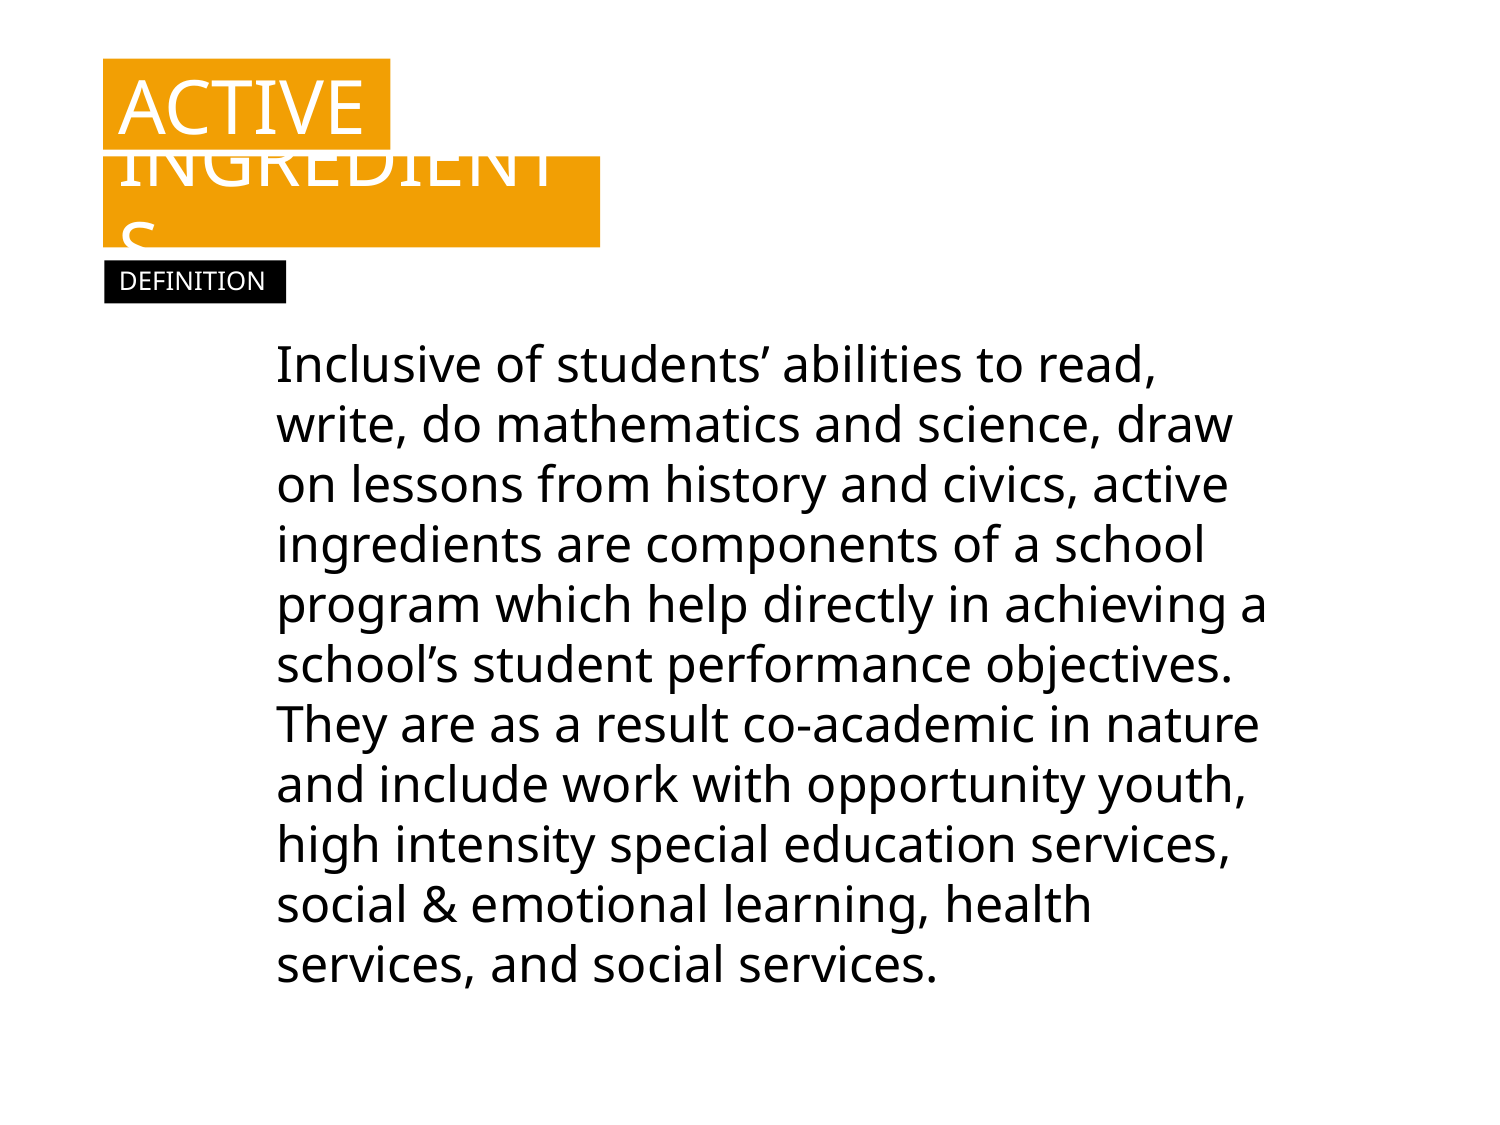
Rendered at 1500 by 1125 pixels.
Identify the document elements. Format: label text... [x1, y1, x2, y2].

text_box DEFINITION [104, 260, 287, 304]
text_box Inclusive of students’ abilities to read, write, do mathematics and science, draw on lessons from history and civics, active ingredients are components of a school program which help directly in achieving a school’s student performance objectives. They are as a result co-academic in nature and include work with opportunity youth, high intensity special education services, social & emotional learning, health services, and social services. [261, 325, 1300, 1051]
